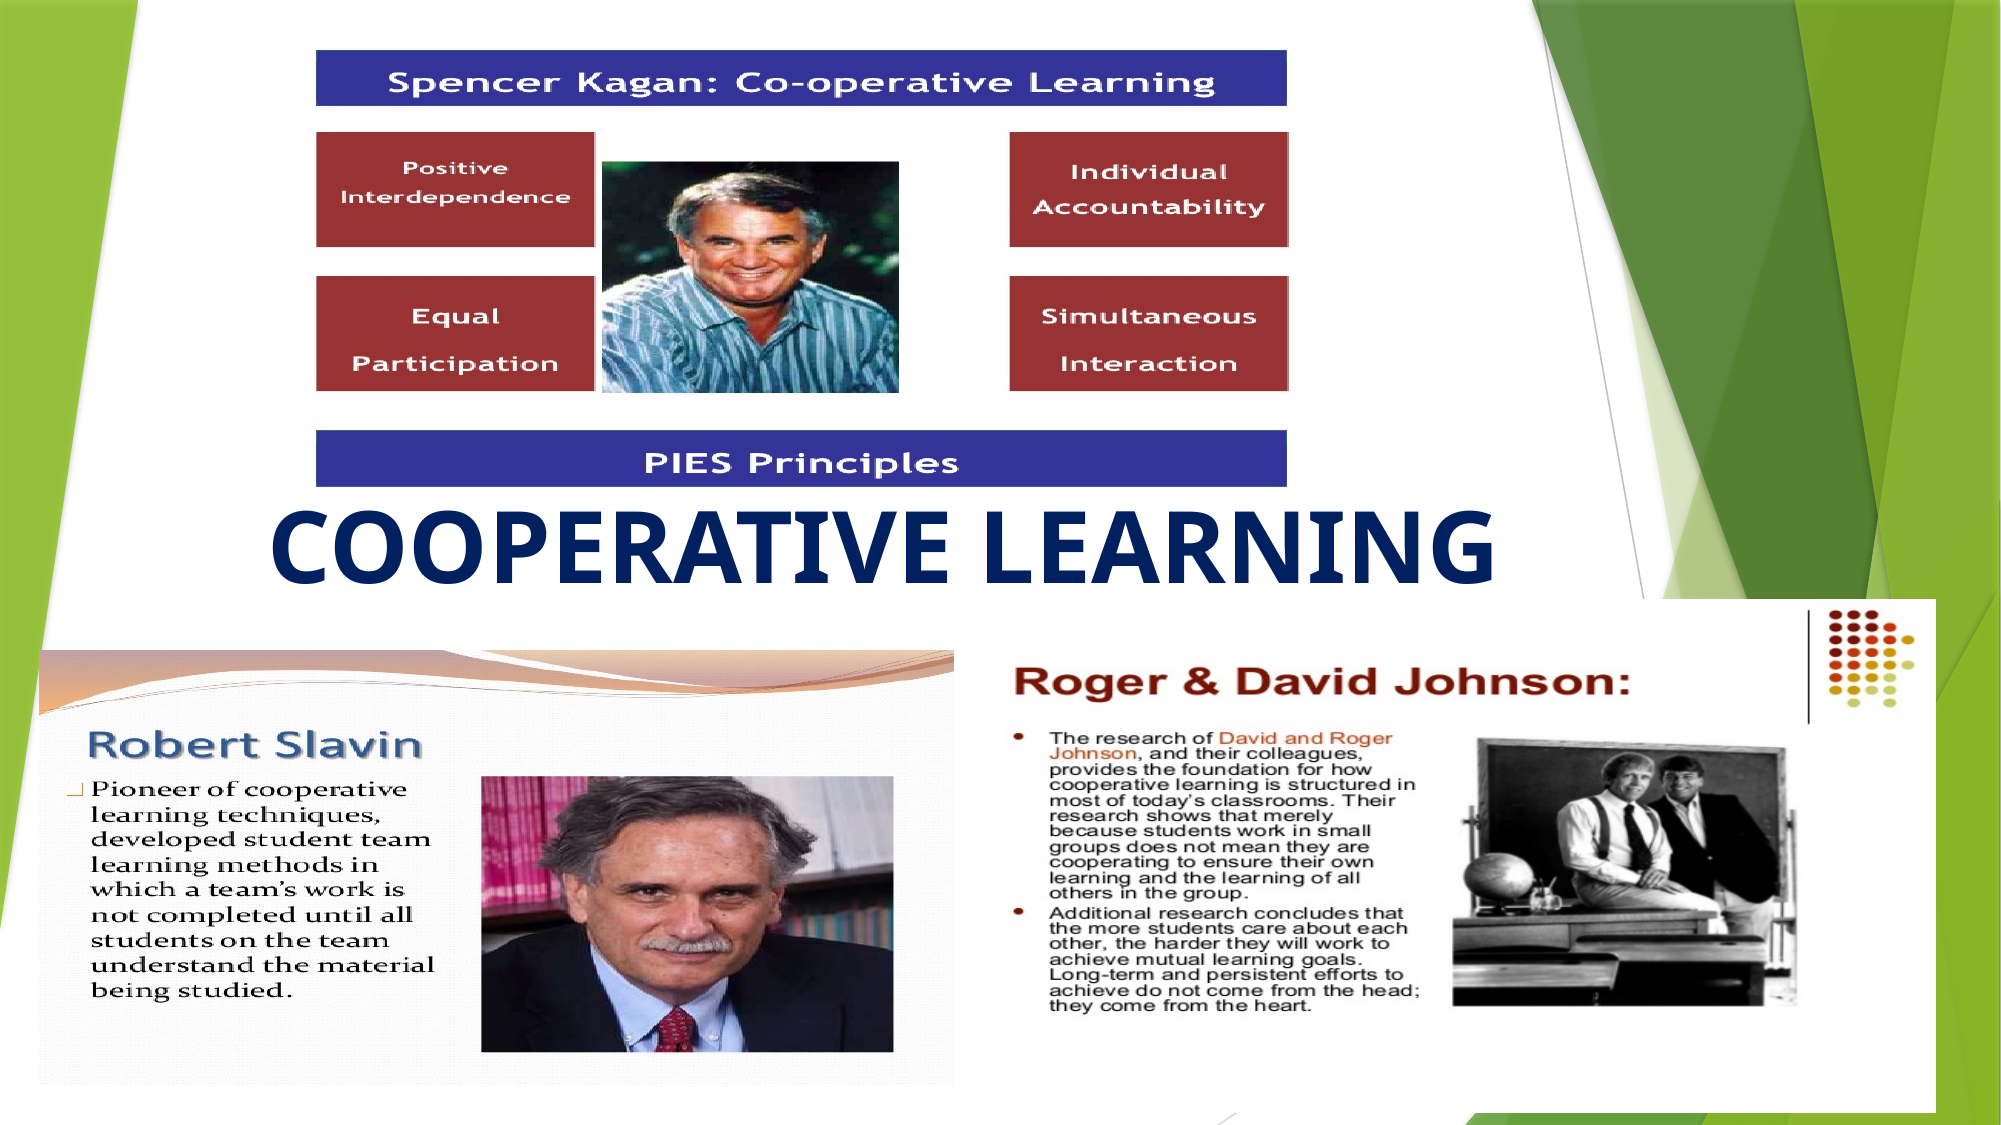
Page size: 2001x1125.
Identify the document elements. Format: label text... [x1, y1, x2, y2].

picture [39, 599, 1937, 1114]
picture [281, 39, 1322, 503]
title COOPERATIVE LEARNING [247, 394, 1522, 612]
